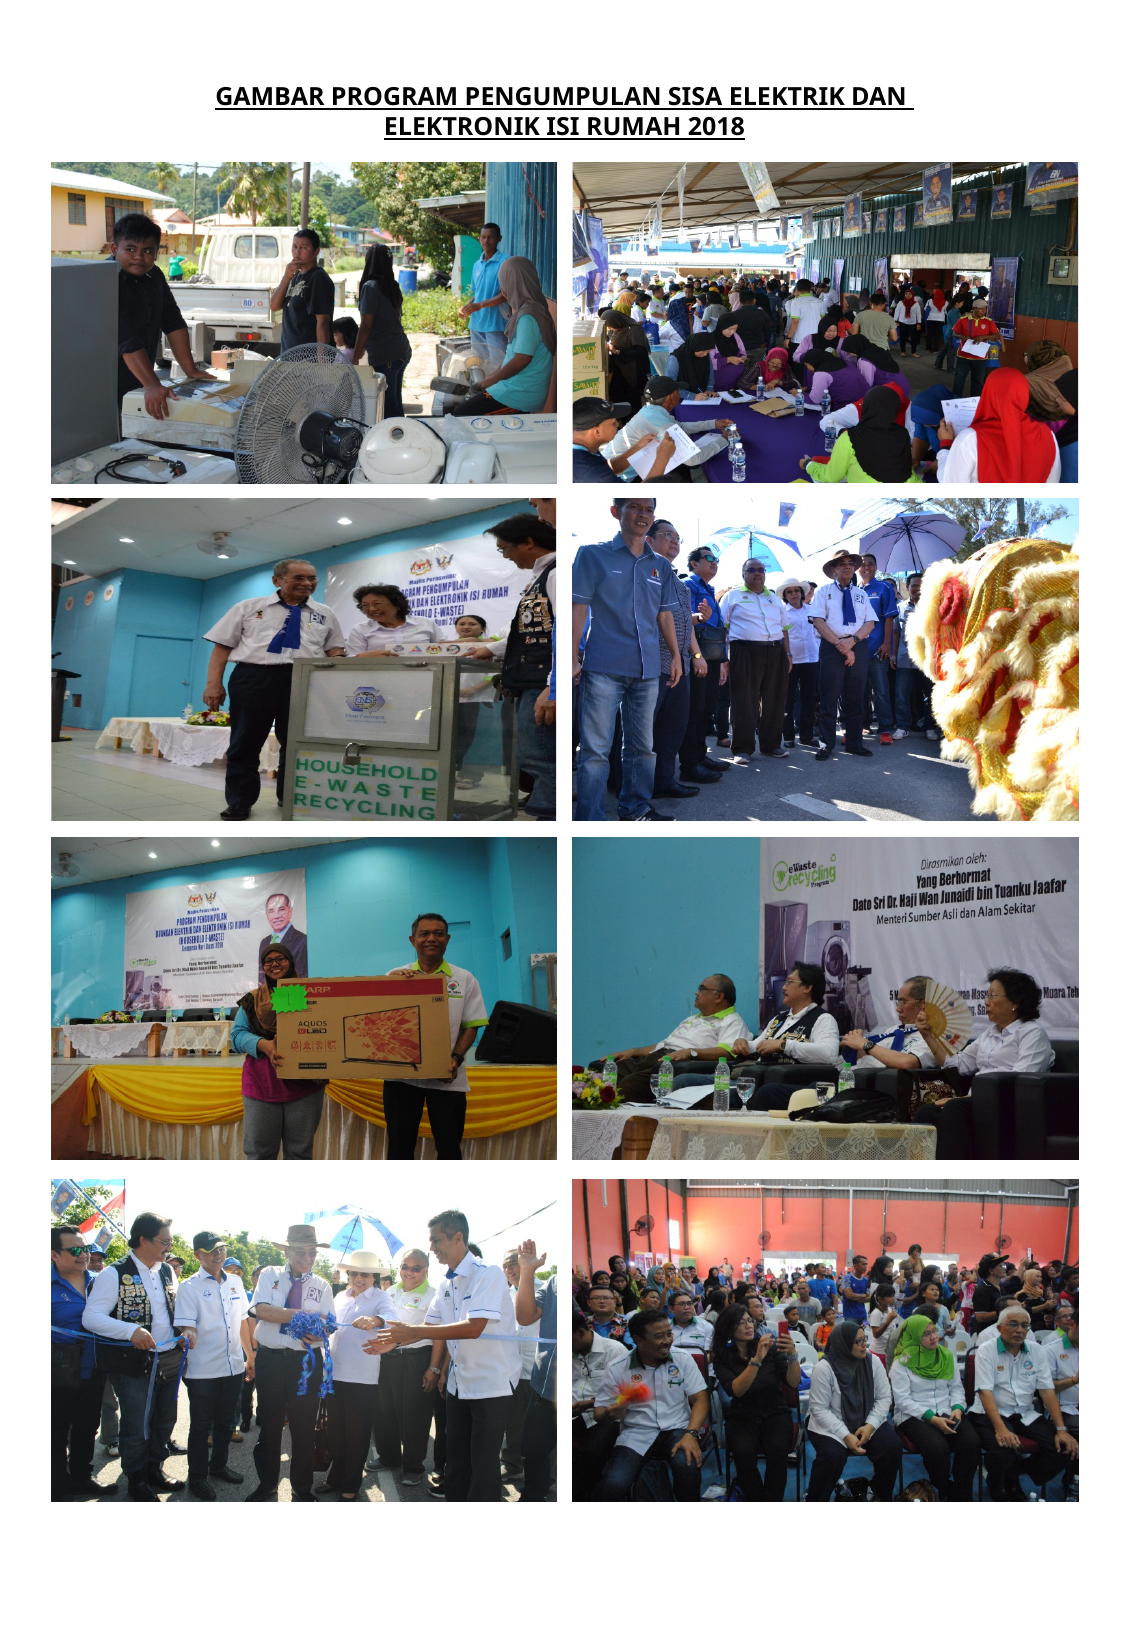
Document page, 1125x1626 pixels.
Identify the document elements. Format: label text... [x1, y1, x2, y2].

picture [572, 1178, 1079, 1502]
text_box GAMBAR PROGRAM PENGUMPULAN SISA ELEKTRIK DAN ELEKTRONIK ISI RUMAH 2018 [49, 71, 1080, 150]
picture [51, 498, 557, 821]
picture [572, 837, 1079, 1161]
picture [572, 498, 1079, 821]
picture [51, 837, 557, 1161]
picture [572, 161, 1079, 485]
picture [51, 1178, 557, 1502]
picture [51, 161, 557, 485]
